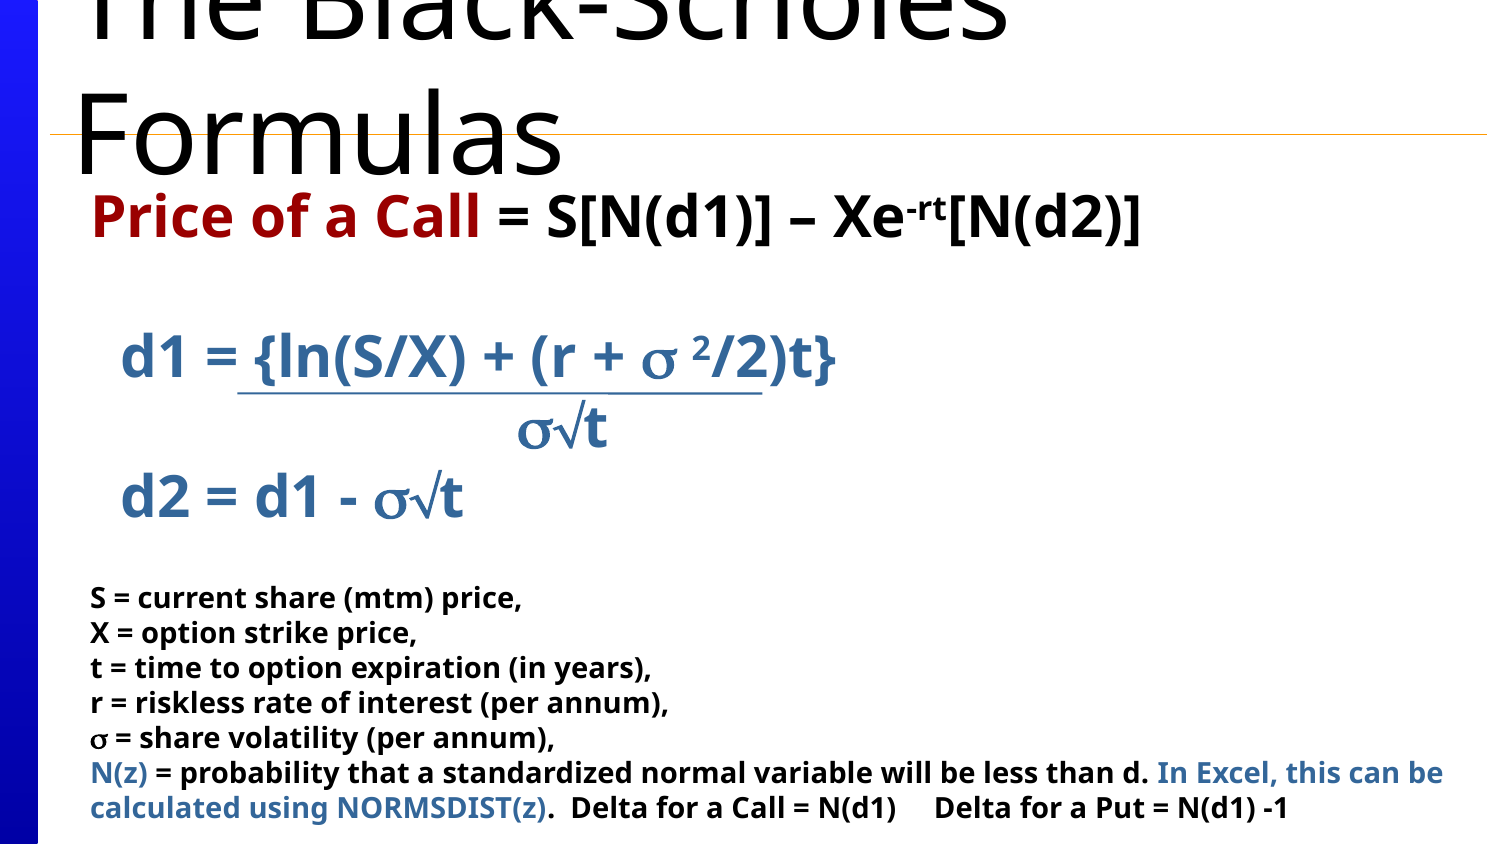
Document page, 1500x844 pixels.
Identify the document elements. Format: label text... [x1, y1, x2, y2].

list Price of a Call = S[N(d1)] – Xe-rt[N(d2)] d1 = {ln(S/X) + (r + s 2/2)t} st d2 = d1 - st S = current share (mtm) price, X = option strike price, t = time to option expiration (in years), r = riskless rate of interest (per annum), s = share volatility (per annum), N(z) = probability that a standardized normal variable will be less than d. In Excel, this can be calculated using NORMSDIST(z). Delta for a Call = N(d1) Delta for a Put = N(d1) -1 [75, 171, 1500, 763]
title The Black-Scholes Formulas [56, 21, 1495, 102]
